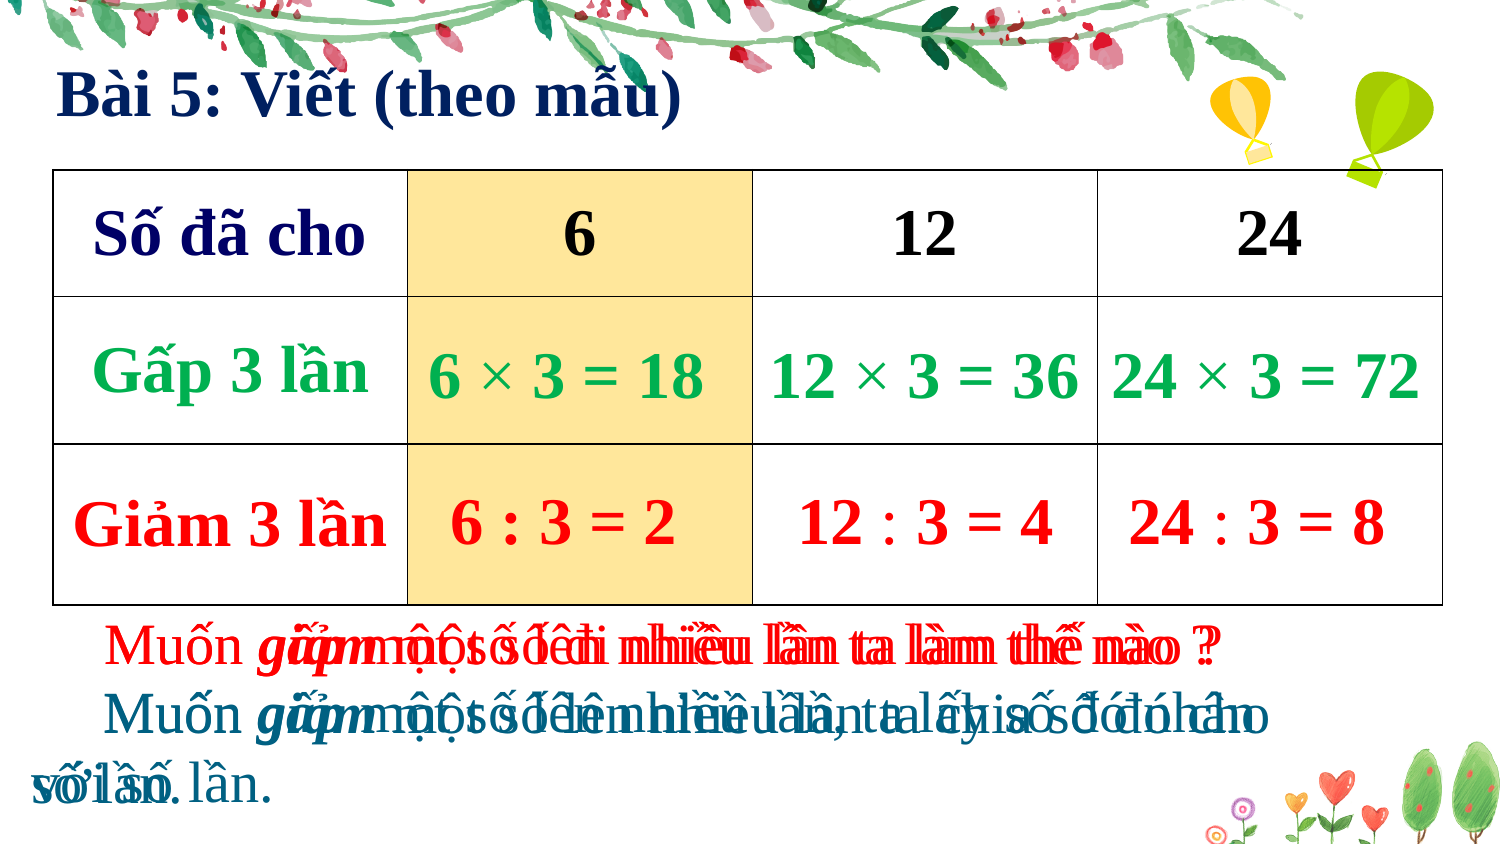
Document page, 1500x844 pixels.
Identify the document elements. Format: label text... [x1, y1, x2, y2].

text_box Muốn giảm một số lên nhiều lần ta chia số đó cho số lần. [16, 667, 1348, 823]
table_header Số đã cho [54, 171, 407, 296]
table_header 6 [408, 171, 752, 296]
table_cell [1098, 297, 1442, 324]
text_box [1343, 71, 1448, 183]
text_box 24 : 3 = 8 [1113, 470, 1478, 566]
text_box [1211, 71, 1291, 161]
table_cell Giảm 3 lần [54, 445, 407, 604]
table_cell [753, 297, 1097, 443]
table_cell [1098, 445, 1442, 470]
text_box 6 : 3 = 2 [435, 470, 766, 566]
table_cell [1098, 419, 1442, 443]
text_box Bài 5: Viết (theo mẫu) [41, 42, 786, 137]
picture [1204, 740, 1500, 844]
table_cell [408, 445, 752, 604]
table_cell Gấp 3 lần [54, 297, 407, 443]
table_cell [753, 445, 1097, 604]
table_header 12 [753, 171, 1097, 296]
text_box 6 × 3 = 18 [413, 324, 745, 419]
picture [0, 0, 1353, 92]
table_header 24 [1098, 171, 1442, 296]
table_cell [1098, 566, 1442, 604]
text_box 12 × 3 = 36 [754, 324, 1096, 419]
text_box 12 : 3 = 4 [782, 470, 1113, 566]
text_box Muốn giảm một số đi nhiều lần ta làm thế nào ? [17, 599, 1420, 684]
table_cell [408, 297, 752, 443]
text_box 24 × 3 = 72 [1096, 324, 1461, 419]
